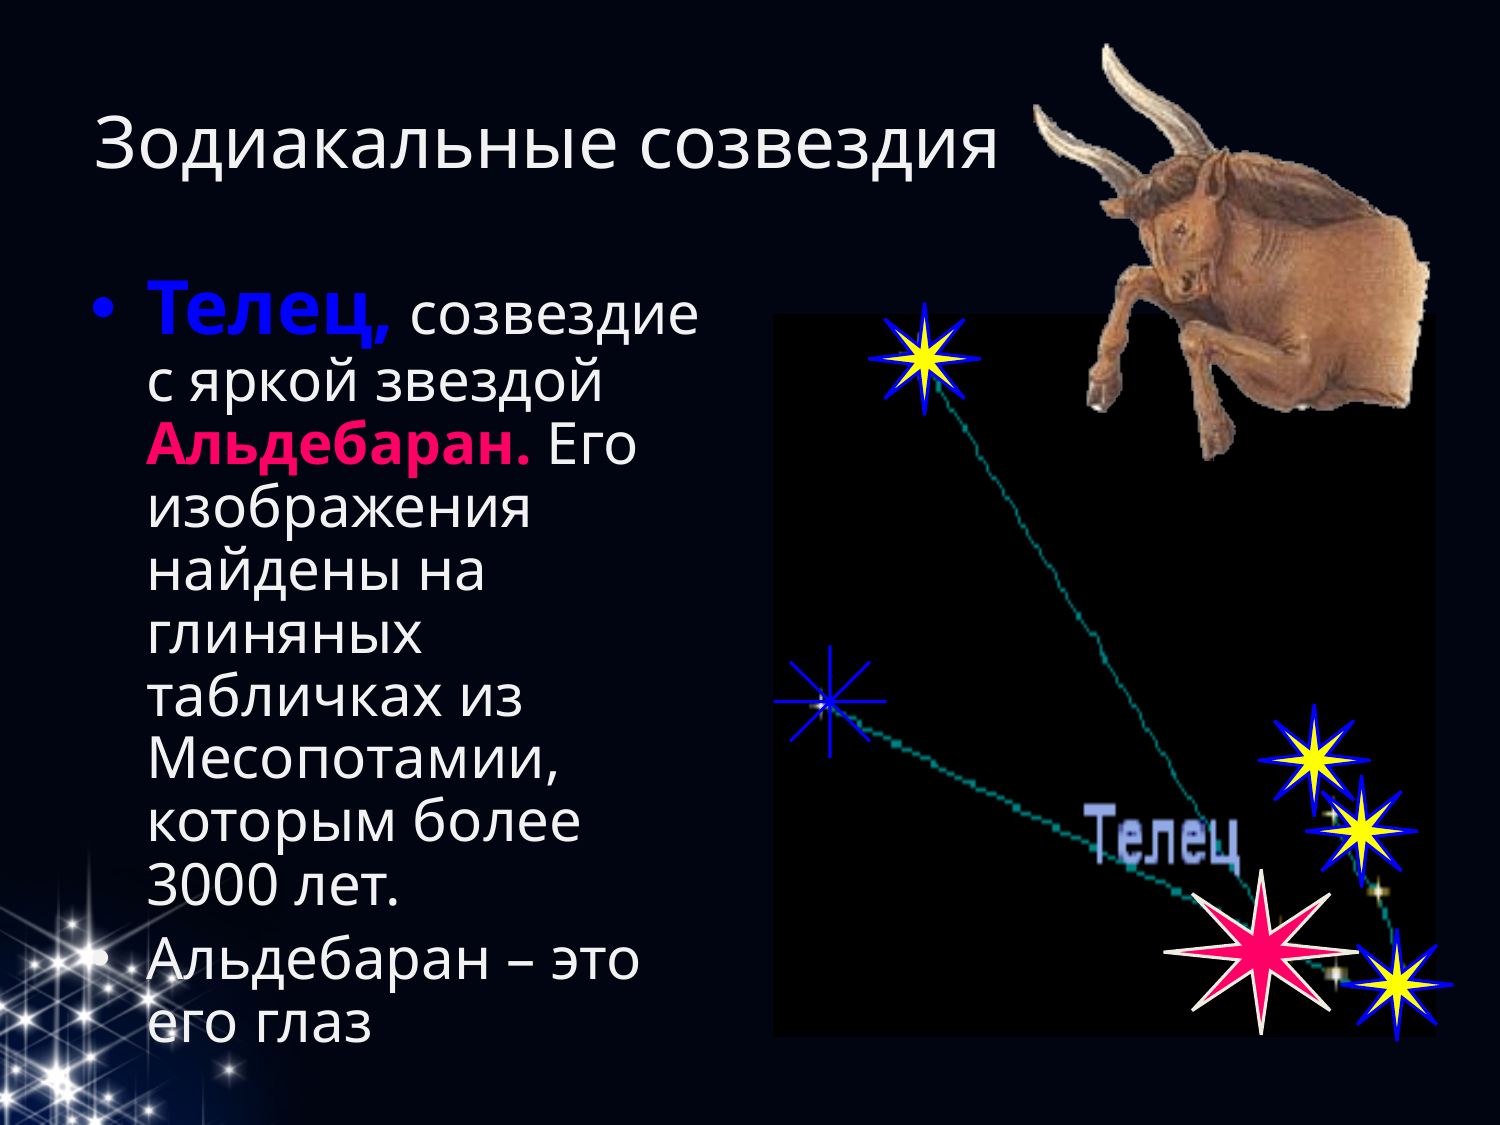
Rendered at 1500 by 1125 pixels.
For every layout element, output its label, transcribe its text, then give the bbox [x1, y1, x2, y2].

title Зодиакальные созвездия [75, 45, 1022, 233]
list Телец, созвездие с яркой звездой Альдебаран. Его изображения найдены на глиняных табличках из Месопотамии, которым более 3000 лет. Альдебаран – это его глаз [75, 262, 738, 1059]
picture [0, 0, 1500, 1125]
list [1033, 42, 1452, 461]
text_box [1440, 983, 1454, 987]
